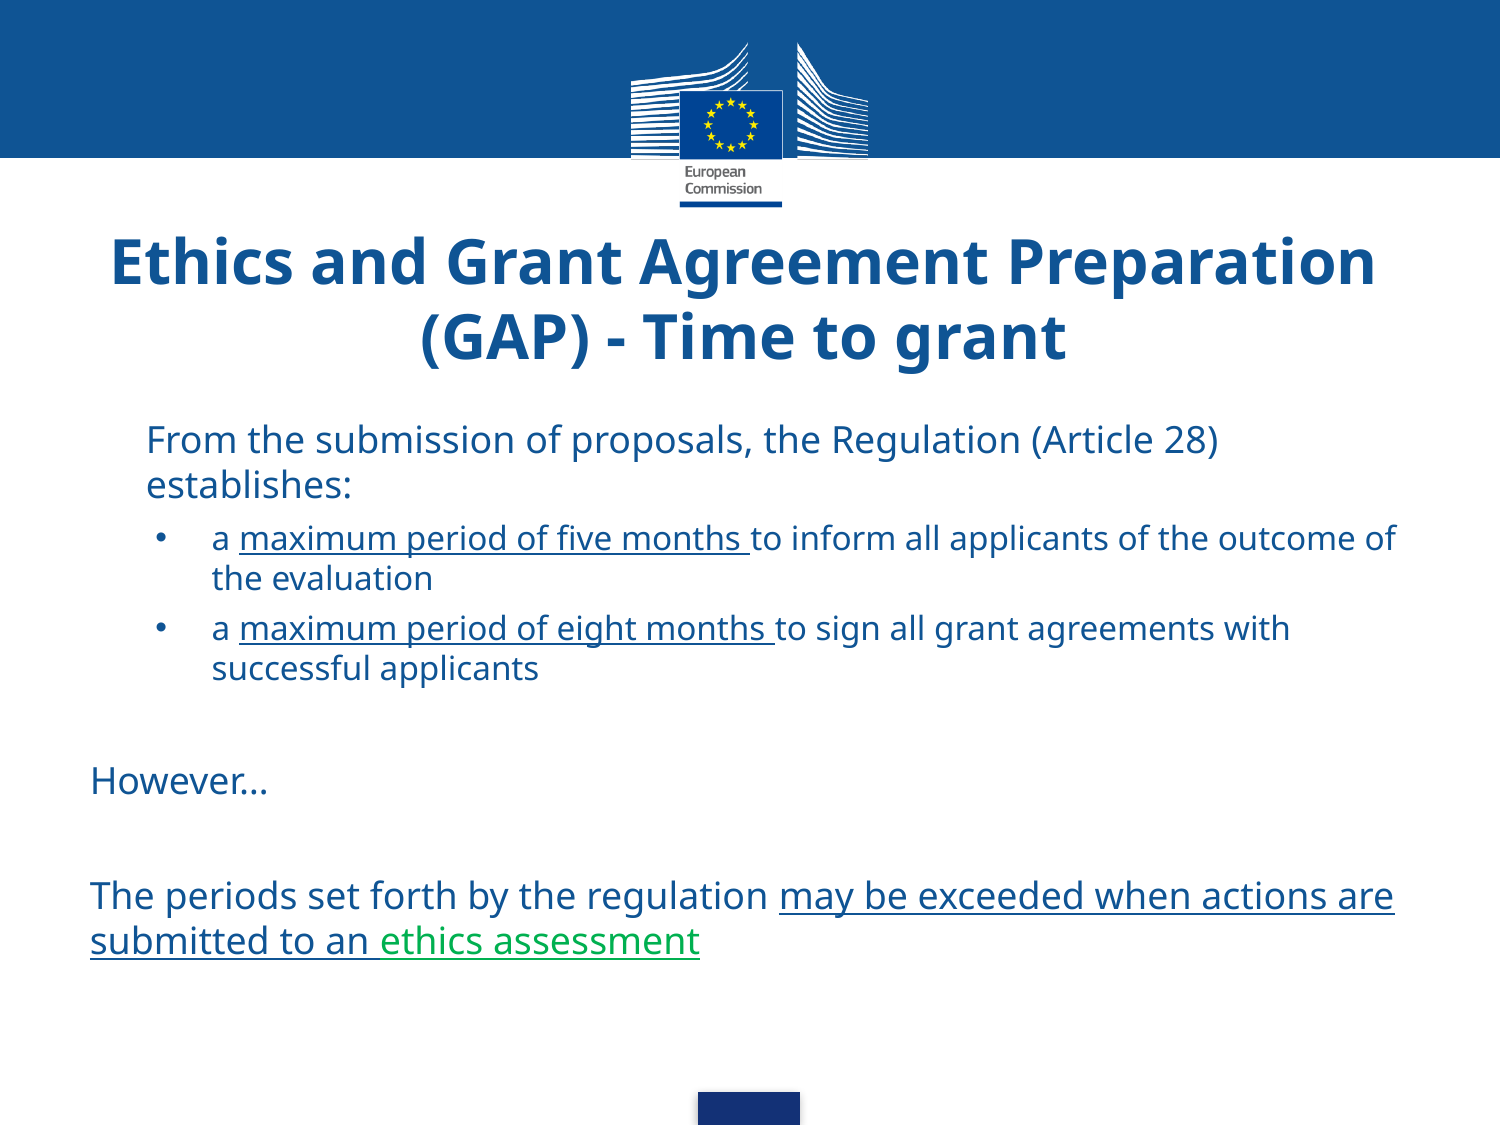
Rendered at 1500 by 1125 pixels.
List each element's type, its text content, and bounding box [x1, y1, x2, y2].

list From the submission of proposals, the Regulation (Article 28) establishes: a maximum period of five months to inform all applicants of the outcome of the evaluation a maximum period of eight months to sign all grant agreements with successful applicants However… The periods set forth by the regulation may be exceeded when actions are submitted to an ethics assessment [75, 408, 1425, 1012]
picture [631, 42, 868, 208]
title Ethics and Grant Agreement Preparation (GAP) - Time to grant [29, 214, 1459, 380]
